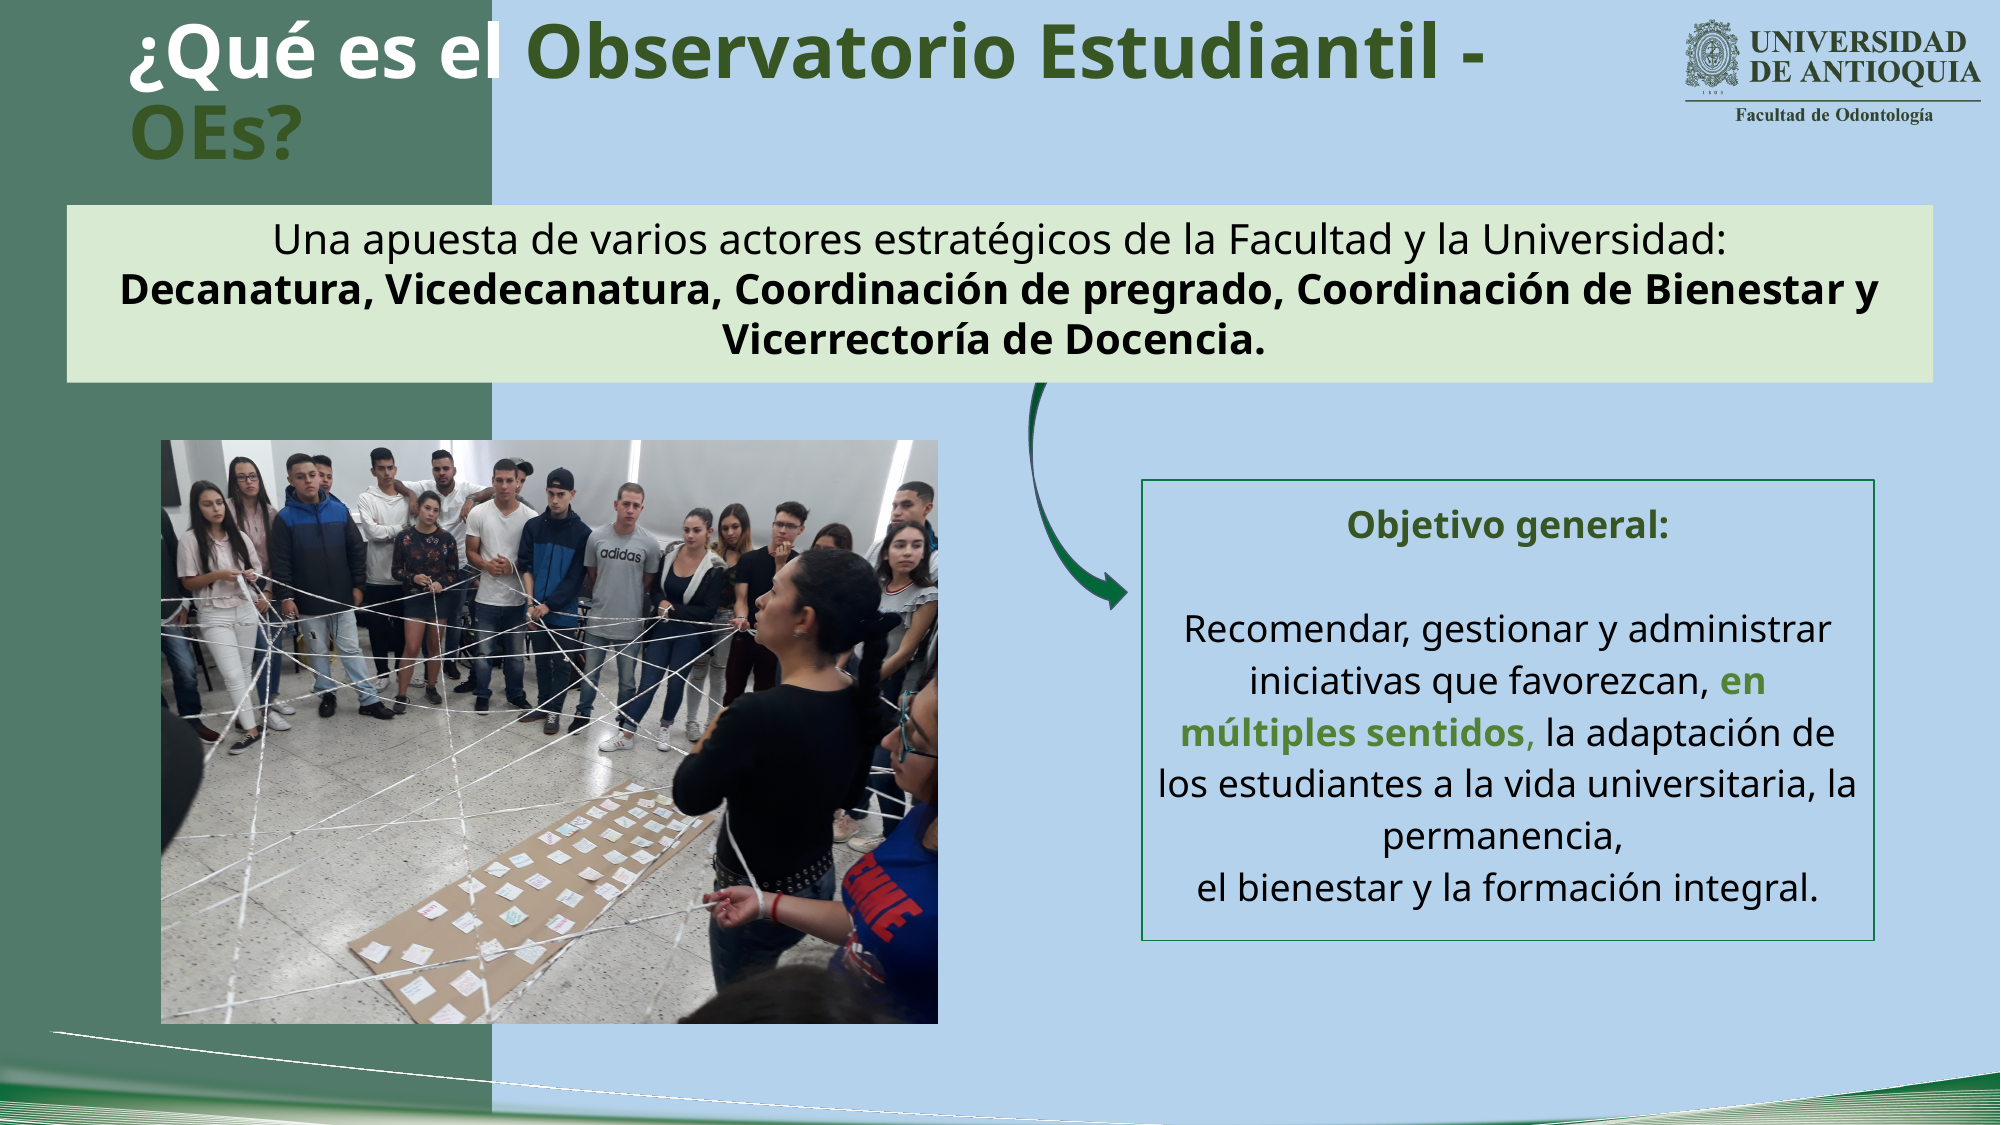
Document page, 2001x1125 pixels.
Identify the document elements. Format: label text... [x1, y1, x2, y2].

text_box Una apuesta de varios actores estratégicos de la Facultad y la Universidad: Decanatura, Vicedecanatura, Coordinación de pregrado, Coordinación de Bienestar y Vicerrectoría de Docencia. [66, 205, 1934, 383]
text_box [1029, 383, 1128, 610]
picture [0, 1031, 2000, 1125]
text_box Objetivo general: Recomendar, gestionar y administrar iniciativas que favorezcan, en múltiples sentidos, la adaptación de los estudiantes a la vida universitaria, la permanencia, el bienestar y la formación integral. [1141, 479, 1875, 941]
text_box ¿Qué es el Observatorio Estudiantil - OEs? [114, 42, 1627, 148]
picture [161, 440, 938, 1024]
